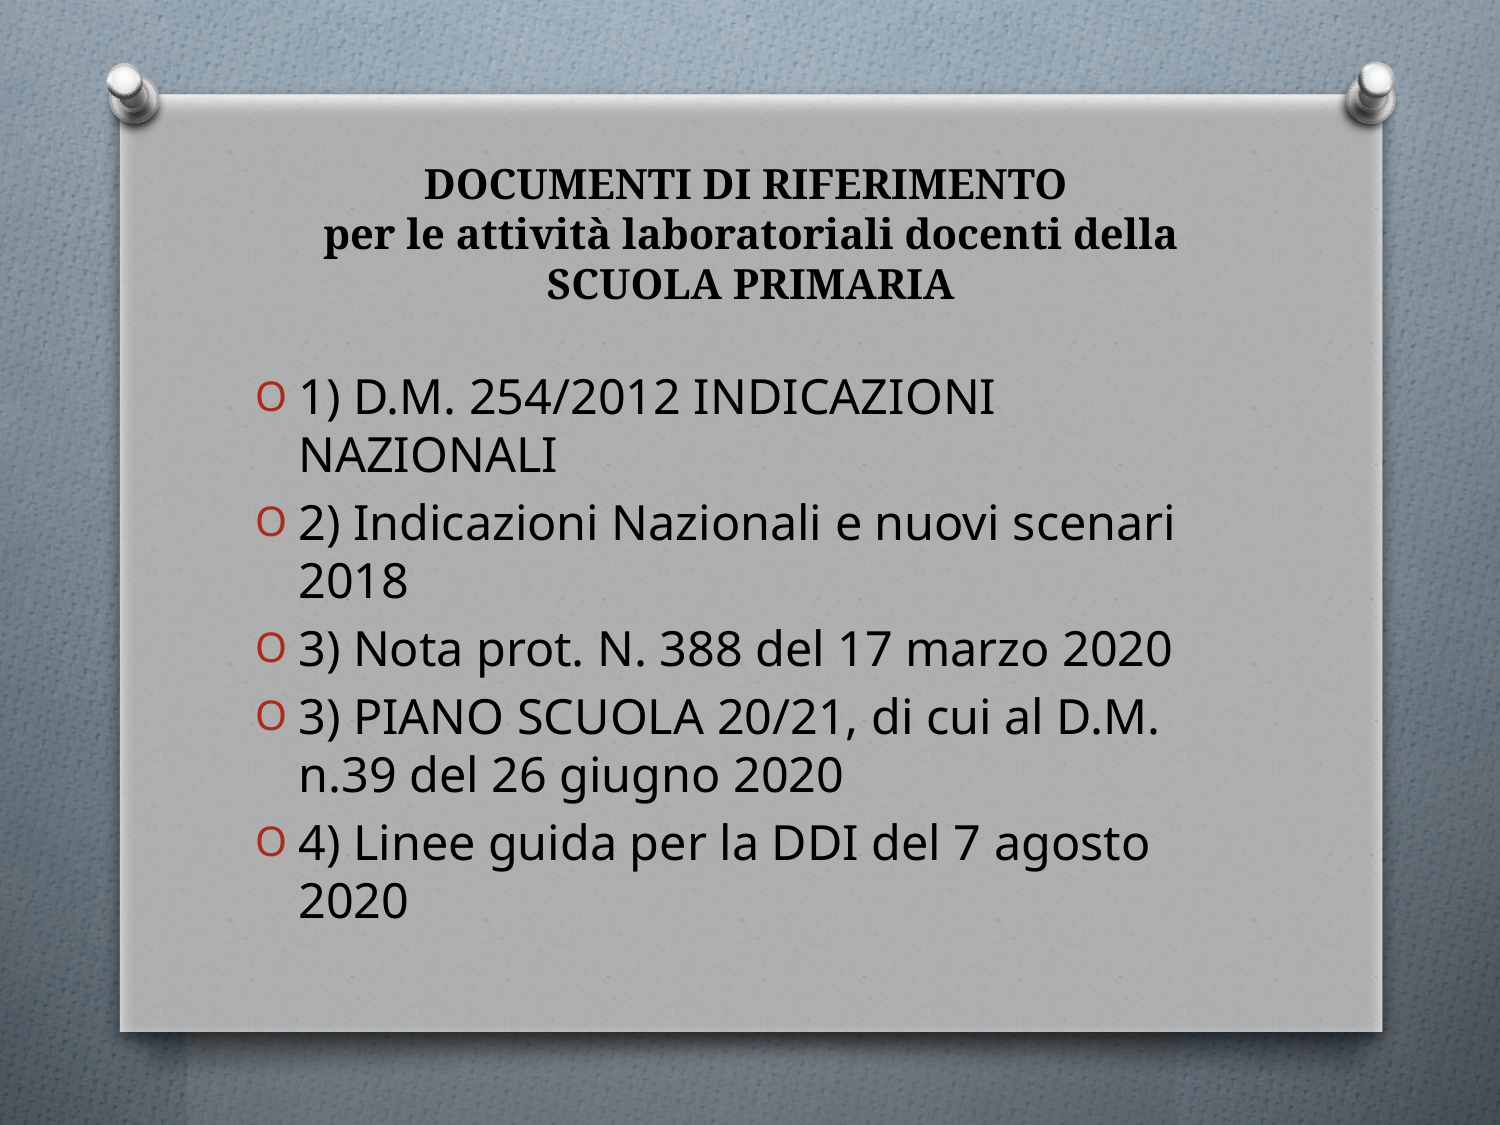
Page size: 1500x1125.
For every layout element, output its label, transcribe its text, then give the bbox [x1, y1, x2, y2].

title DOCUMENTI DI RIFERIMENTO per le attività laboratoriali docenti della SCUOLA PRIMARIA [179, 134, 1323, 332]
picture [75, 29, 198, 153]
list 1) D.M. 254/2012 INDICAZIONI NAZIONALI 2) Indicazioni Nazionali e nuovi scenari 2018 3) Nota prot. N. 388 del 17 marzo 2020 3) PIANO SCUOLA 20/21, di cui al D.M. n.39 del 26 giugno 2020 4) Linee guida per la DDI del 7 agosto 2020 [240, 290, 1257, 939]
picture [1317, 35, 1439, 156]
